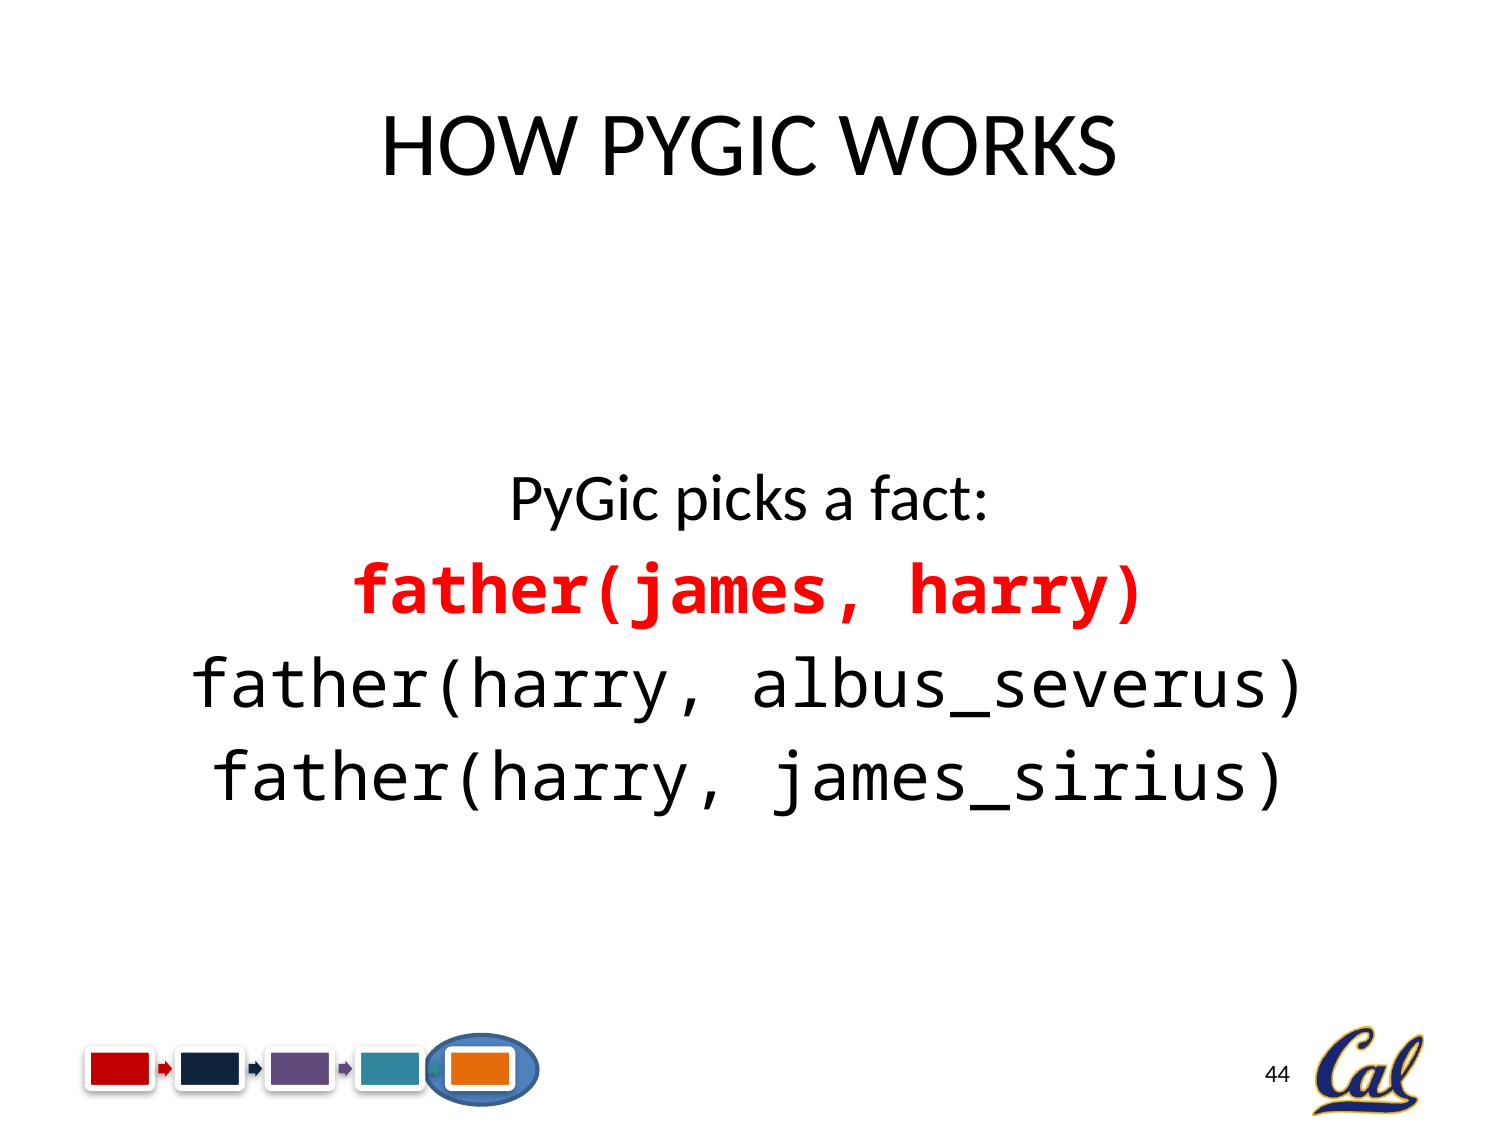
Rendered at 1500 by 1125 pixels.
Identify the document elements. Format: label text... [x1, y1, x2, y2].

title How PyGic Works [75, 45, 1425, 233]
list PyGic picks a fact: father(james, harry) father(harry, albus_severus) father(harry, james_sirius) [75, 262, 1425, 1005]
picture [1312, 1026, 1424, 1116]
